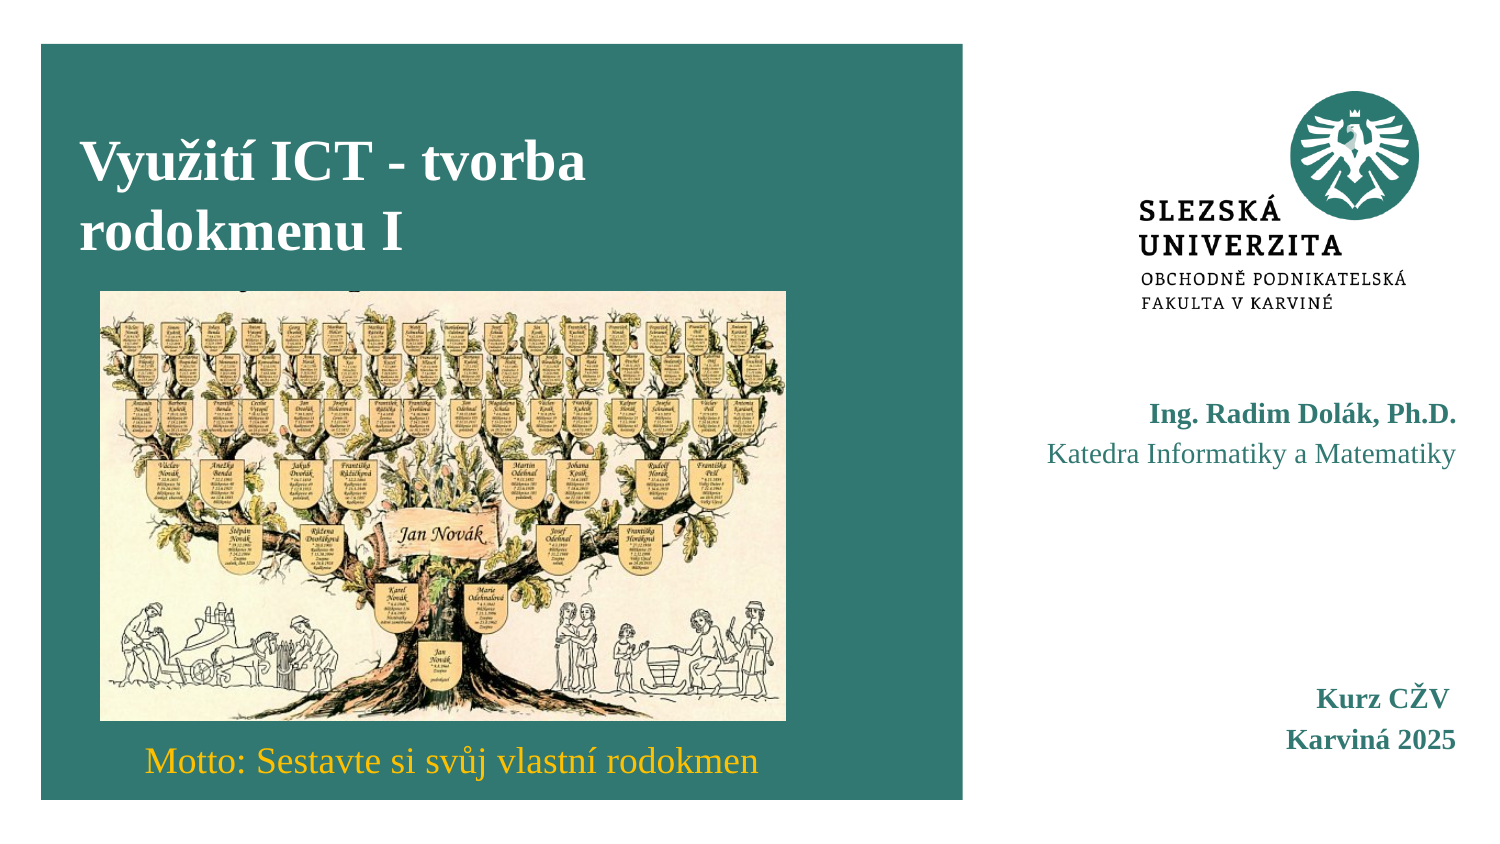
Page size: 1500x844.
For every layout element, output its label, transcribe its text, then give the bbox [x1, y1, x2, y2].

picture [100, 291, 786, 721]
text_box Ing. Radim Dolák, Ph.D. Katedra Informatiky a Matematiky Kurz CŽV Karviná 2025 [962, 386, 1472, 800]
title Využití ICT - tvorba rodokmenu I [64, 114, 904, 470]
picture [1139, 90, 1419, 309]
text_box [39, 42, 965, 802]
text_box Motto: Sestavte si svůj vlastní rodokmen [129, 728, 874, 789]
